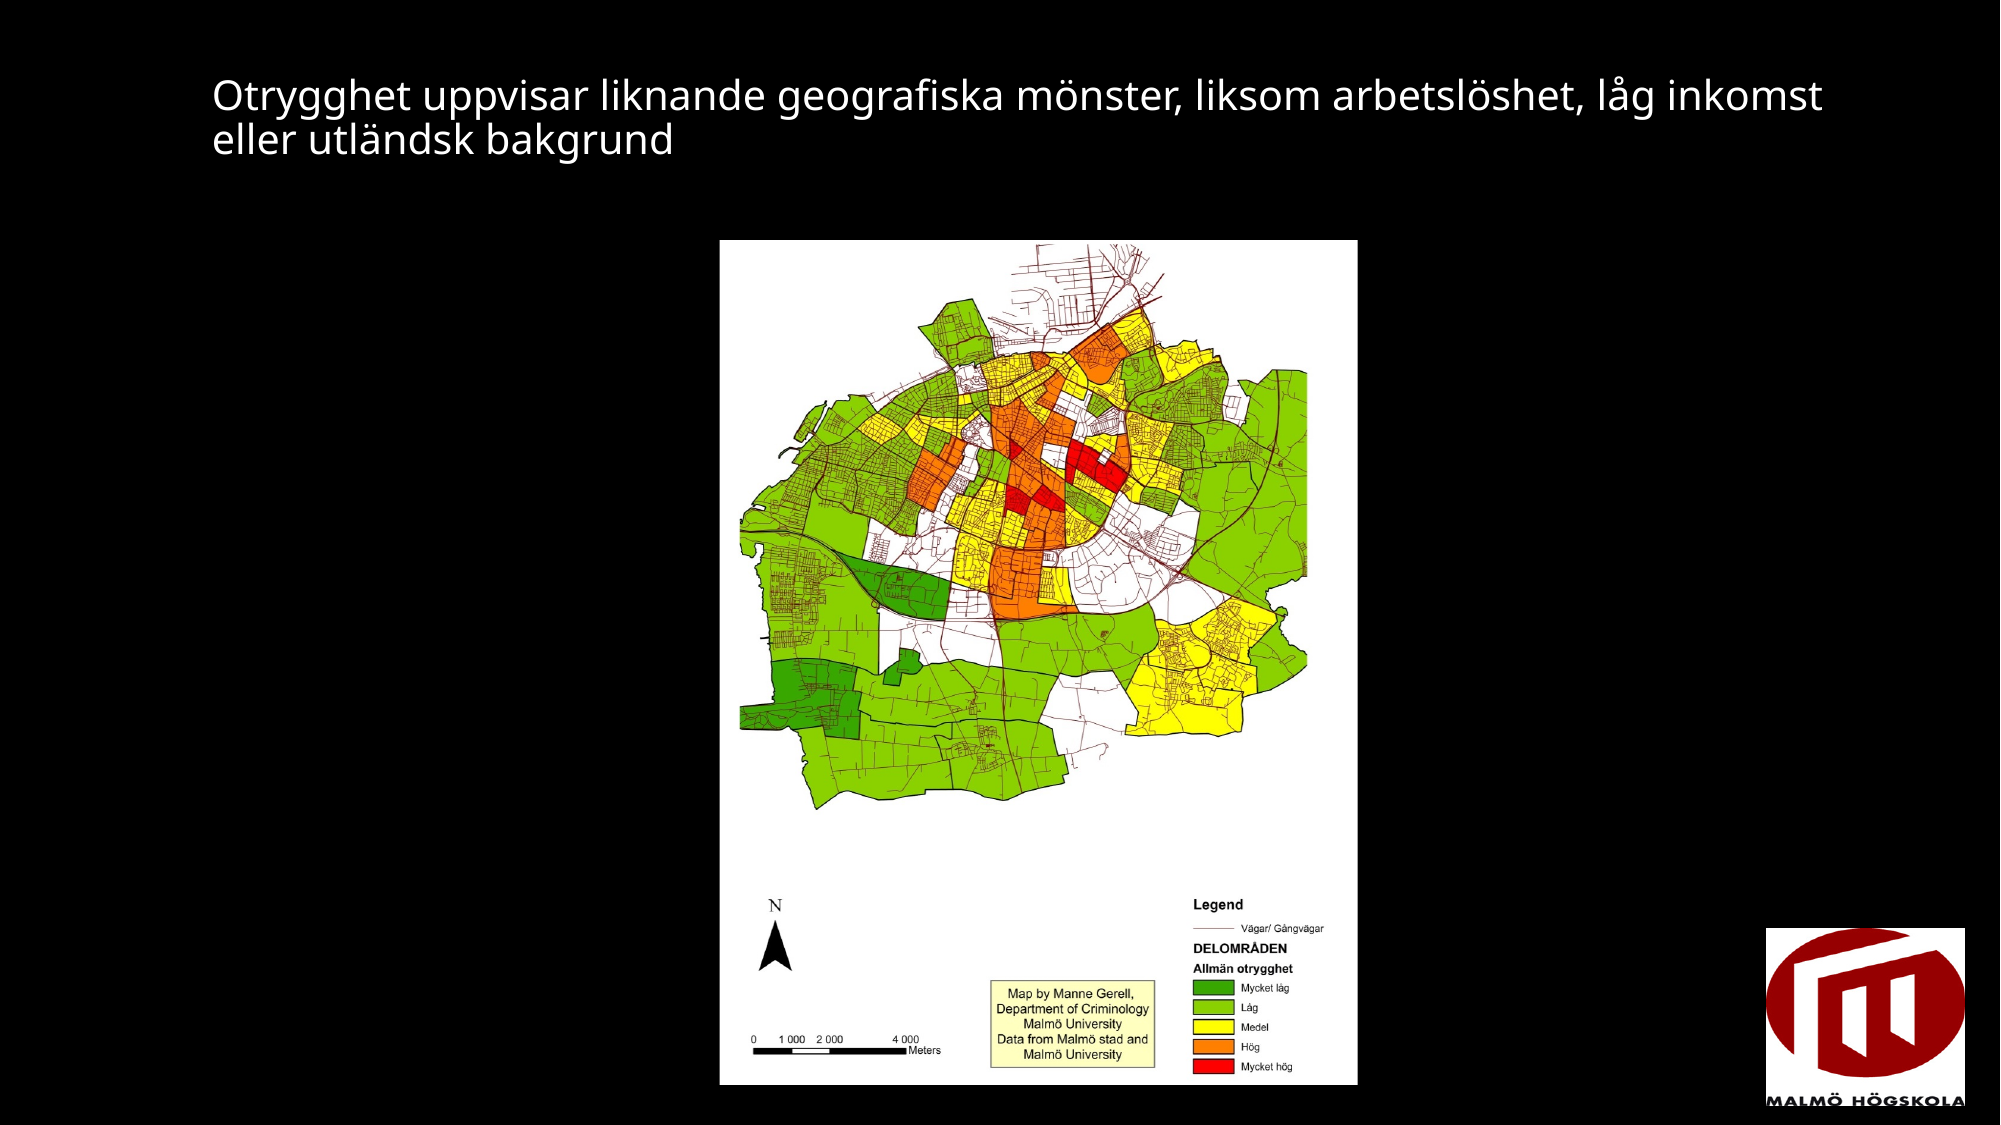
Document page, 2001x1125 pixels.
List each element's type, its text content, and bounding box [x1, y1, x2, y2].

picture [1766, 928, 1965, 1106]
picture [719, 240, 1358, 1085]
title Otrygghet uppvisar liknande geografiska mönster, liksom arbetslöshet, låg inkomst eller utländsk bakgrund [196, 66, 1924, 172]
